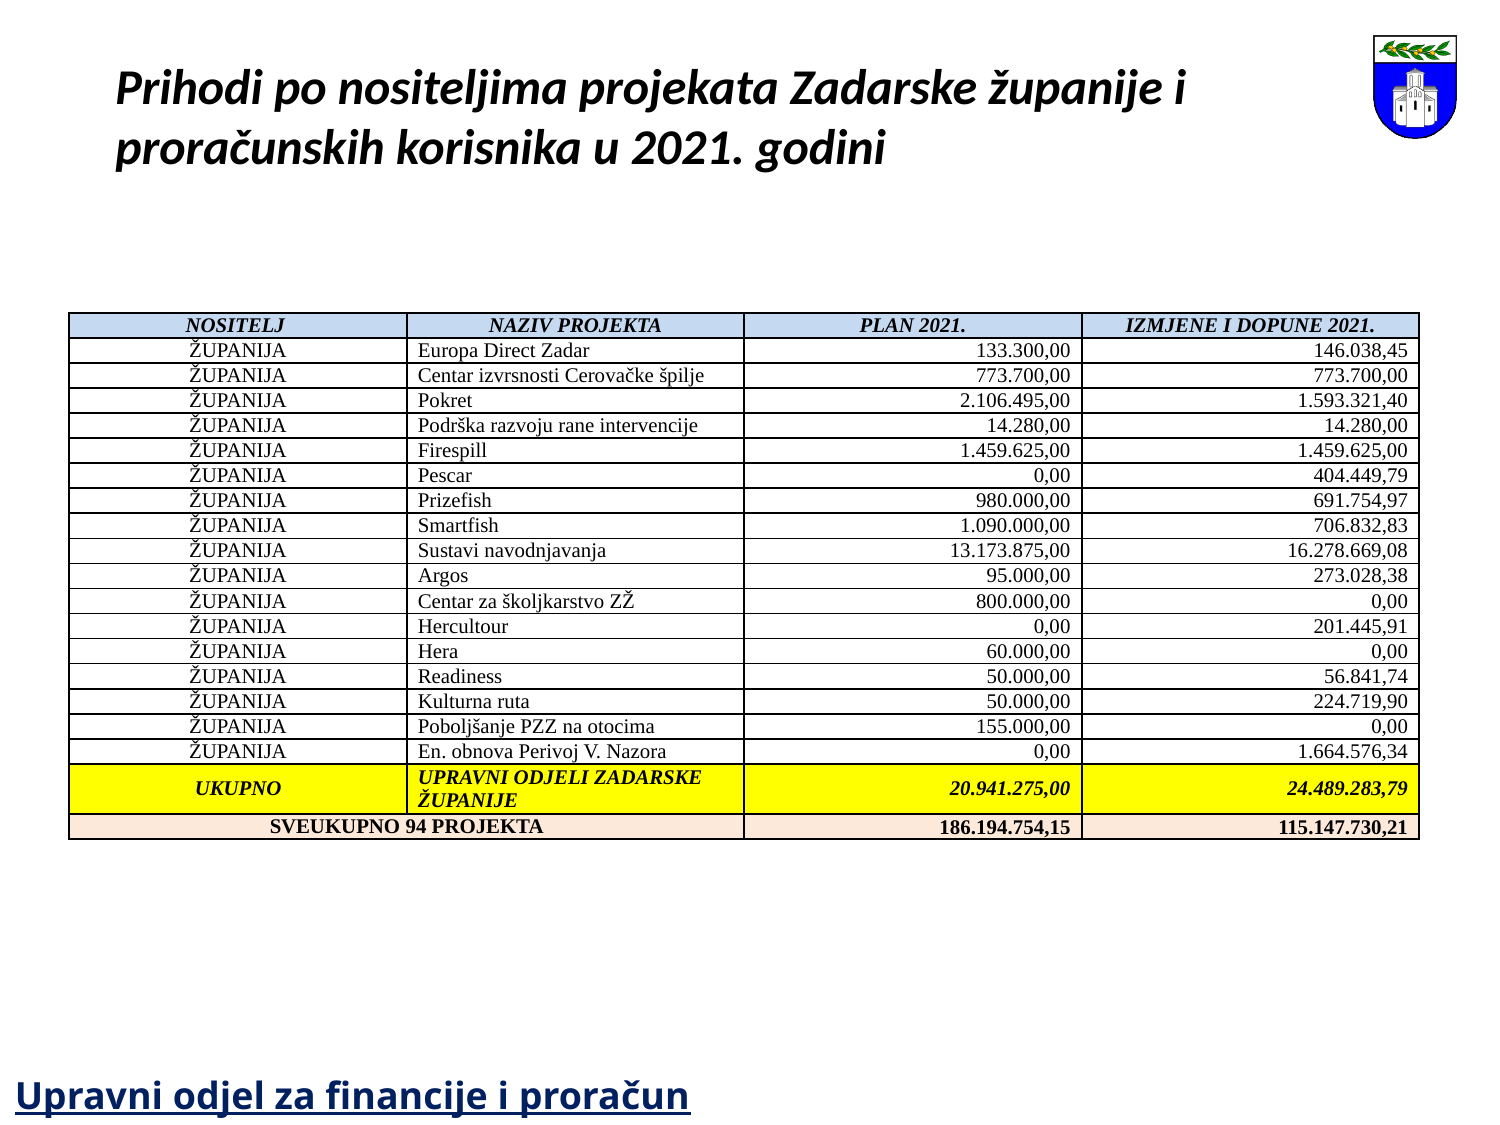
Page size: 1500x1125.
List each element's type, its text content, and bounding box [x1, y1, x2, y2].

text_box Upravni odjel za financije i proračun Zadarske županije [0, 1064, 798, 1125]
table_cell ŽUPANIJA [70, 439, 406, 462]
table_cell 50.000,00 [745, 664, 1081, 688]
table_cell Podrška razvoju rane intervencije [408, 414, 743, 437]
table_header NOSITELJ [70, 314, 406, 337]
table_cell Readiness [408, 664, 743, 688]
table_cell 1.459.625,00 [1083, 439, 1418, 462]
table_header NAZIV PROJEKTA [408, 314, 743, 337]
table_cell ŽUPANIJA [70, 389, 406, 412]
table_cell 706.832,83 [1083, 514, 1418, 538]
table_cell Pokret [408, 389, 743, 412]
table_cell Smartfish [408, 514, 743, 538]
table_cell 1.090.000,00 [745, 514, 1081, 538]
table_cell ŽUPANIJA [70, 664, 406, 688]
table_cell ŽUPANIJA [70, 690, 406, 713]
picture [1373, 34, 1457, 140]
table_cell Sustavi navodnjavanja [408, 539, 743, 563]
table_cell 13.173.875,00 [745, 539, 1081, 563]
table_cell 691.754,97 [1083, 489, 1418, 512]
table_cell 50.000,00 [745, 690, 1081, 713]
table_cell Kulturna ruta [408, 690, 743, 713]
table_cell 186.194.754,15 [745, 815, 1081, 838]
table_cell 0,00 [1083, 715, 1418, 738]
table_cell 14.280,00 [1083, 414, 1418, 437]
table_cell Pescar [408, 464, 743, 487]
table_cell ŽUPANIJA [70, 539, 406, 563]
table_cell 404.449,79 [1083, 464, 1418, 487]
table_cell 224.719,90 [1083, 690, 1418, 713]
table_cell 2.106.495,00 [745, 389, 1081, 412]
table_cell 1.593.321,40 [1083, 389, 1418, 412]
table_cell Poboljšanje PZZ na otocima [408, 715, 743, 738]
table_cell ŽUPANIJA [70, 564, 406, 588]
table_cell 56.841,74 [1083, 664, 1418, 688]
table_header 146.038,45 [1083, 339, 1418, 362]
title Prihodi po nositeljima projekata Zadarske županije i proračunskih korisnika u 2021. godini [100, 37, 1445, 192]
table_cell 273.028,38 [1083, 564, 1418, 588]
table_cell 24.489.283,79 [1083, 765, 1418, 813]
table_header Europa Direct Zadar [408, 339, 743, 362]
table_cell 1.664.576,34 [1083, 740, 1418, 763]
table_cell ŽUPANIJA [70, 364, 406, 387]
table_header ŽUPANIJA [70, 339, 406, 362]
table_cell ŽUPANIJA [70, 639, 406, 663]
table_cell ŽUPANIJA [70, 589, 406, 613]
table_cell 773.700,00 [1083, 364, 1418, 387]
table_cell En. obnova Perivoj V. Nazora [408, 740, 743, 763]
table_cell ŽUPANIJA [70, 715, 406, 738]
table_header 133.300,00 [745, 339, 1081, 362]
table_cell 115.147.730,21 [1083, 815, 1418, 838]
table_cell ŽUPANIJA [70, 489, 406, 512]
table_header IZMJENE I DOPUNE 2021. [1083, 314, 1418, 337]
table_cell 60.000,00 [745, 639, 1081, 663]
table_cell 0,00 [745, 614, 1081, 638]
table_header PLAN 2021. [745, 314, 1081, 337]
table_cell UPRAVNI ODJELI ZADARSKE ŽUPANIJE [408, 765, 743, 813]
table_cell Hercultour [408, 614, 743, 638]
table_cell Centar za školjkarstvo ZŽ [408, 589, 743, 613]
table_cell 980.000,00 [745, 489, 1081, 512]
table_cell 155.000,00 [745, 715, 1081, 738]
table_cell 20.941.275,00 [745, 765, 1081, 813]
table_cell ŽUPANIJA [70, 464, 406, 487]
table_cell UKUPNO [70, 765, 406, 813]
table_cell SVEUKUPNO 94 PROJEKTA [70, 815, 743, 838]
table_cell 0,00 [745, 740, 1081, 763]
table_cell 800.000,00 [745, 589, 1081, 613]
table_cell 773.700,00 [745, 364, 1081, 387]
table_cell 0,00 [745, 464, 1081, 487]
table_cell 95.000,00 [745, 564, 1081, 588]
table_cell 0,00 [1083, 589, 1418, 613]
table_cell 1.459.625,00 [745, 439, 1081, 462]
table_cell 201.445,91 [1083, 614, 1418, 638]
table_cell Hera [408, 639, 743, 663]
table_cell ŽUPANIJA [70, 614, 406, 638]
table_cell ŽUPANIJA [70, 514, 406, 538]
table_cell 16.278.669,08 [1083, 539, 1418, 563]
table_cell Firespill [408, 439, 743, 462]
table_cell ŽUPANIJA [70, 414, 406, 437]
table_cell Centar izvrsnosti Cerovačke špilje [408, 364, 743, 387]
table_cell 0,00 [1083, 639, 1418, 663]
table_cell Prizefish [408, 489, 743, 512]
table_cell Argos [408, 564, 743, 588]
table_cell ŽUPANIJA [70, 740, 406, 763]
table_cell 14.280,00 [745, 414, 1081, 437]
